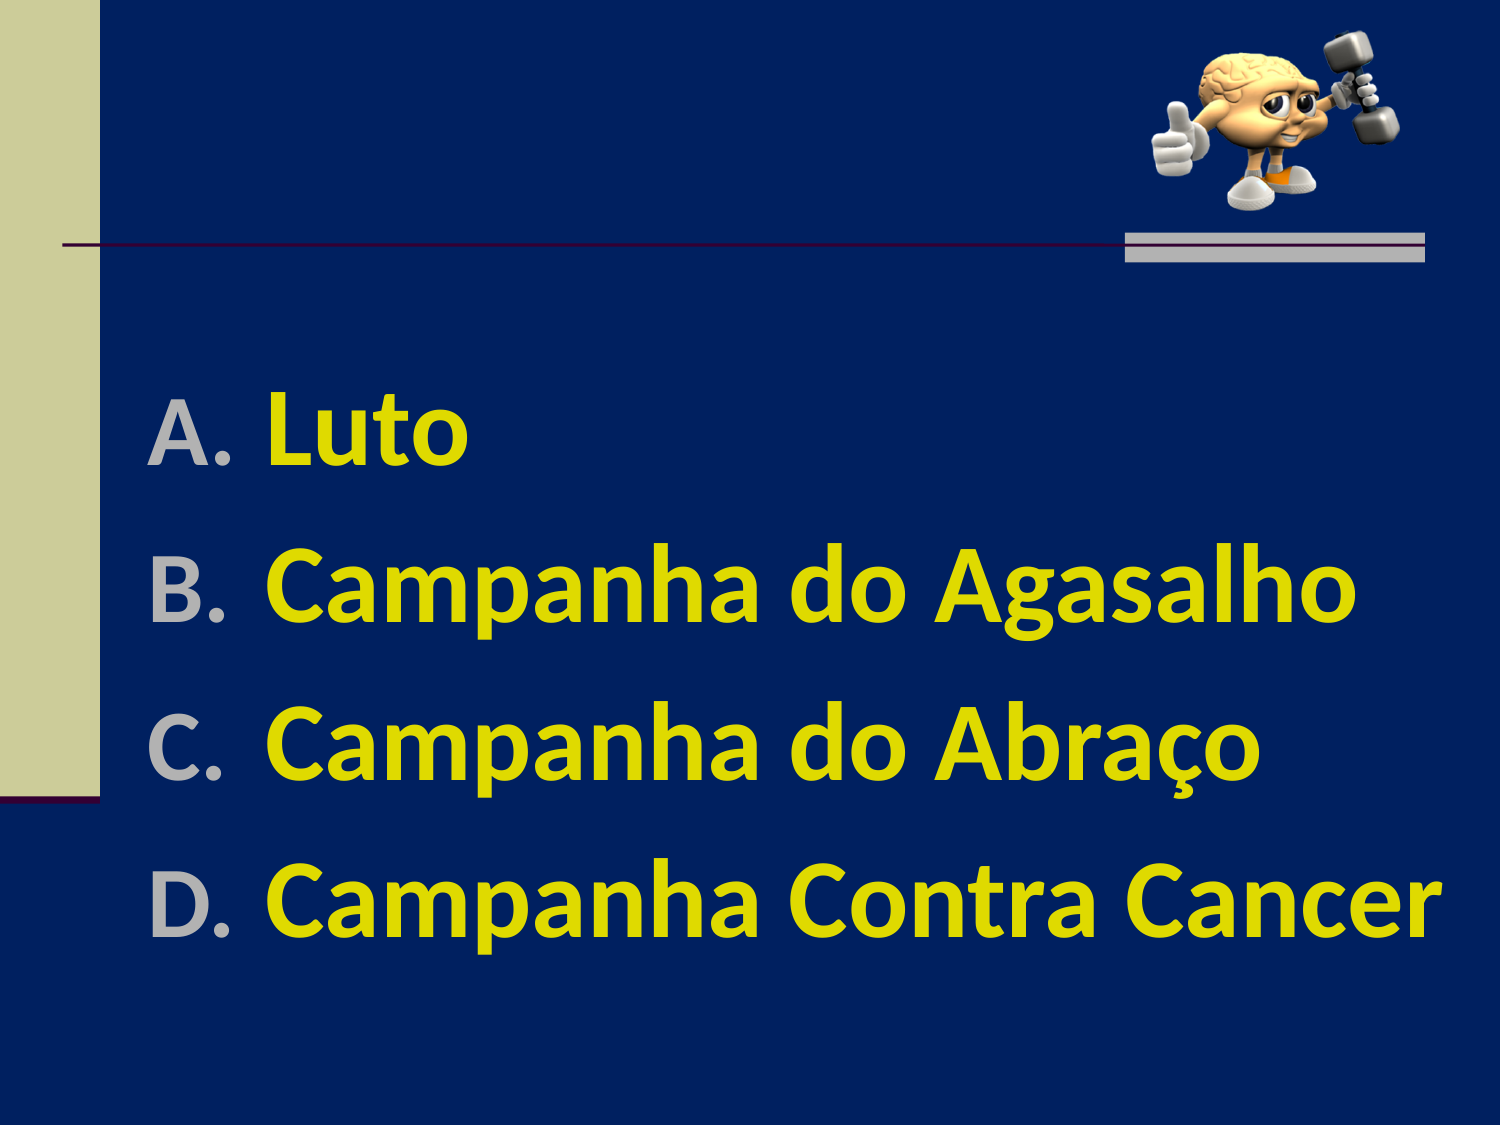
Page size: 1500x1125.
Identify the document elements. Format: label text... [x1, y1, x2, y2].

picture [1151, 30, 1400, 211]
list Luto Campanha do Agasalho Campanha do Abraço Campanha Contra Cancer [132, 345, 1483, 1012]
